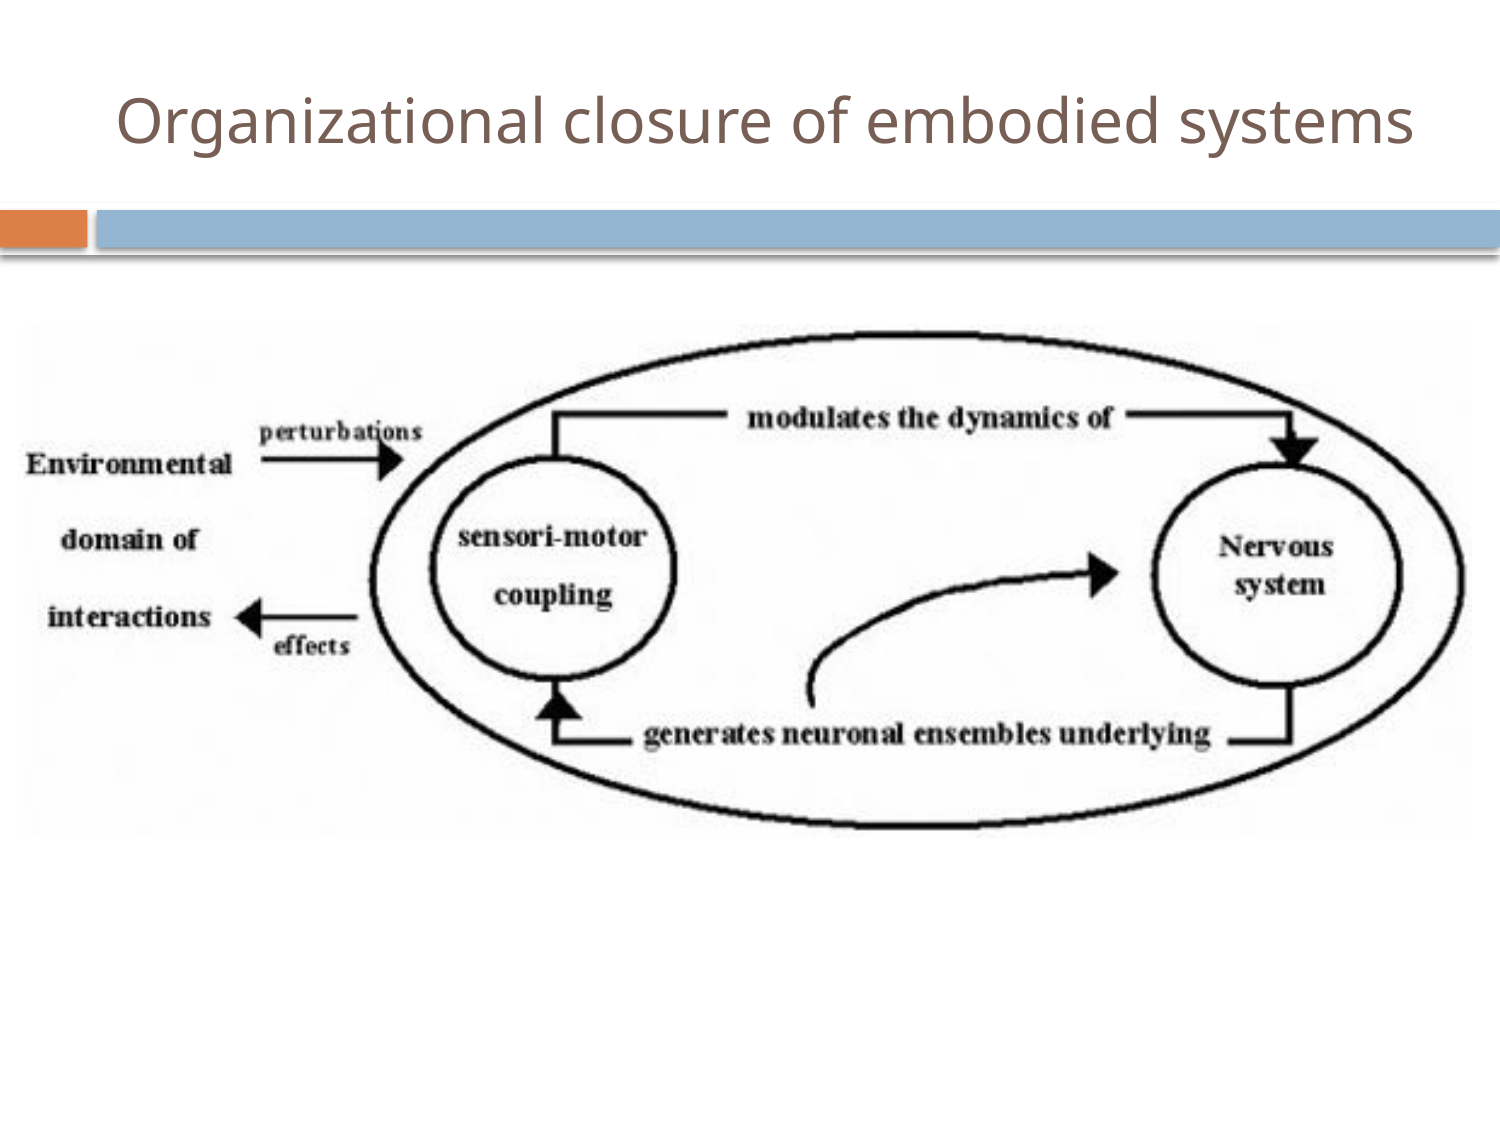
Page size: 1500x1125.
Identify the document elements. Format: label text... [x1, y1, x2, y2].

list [0, 324, 1472, 839]
title Organizational closure of embodied systems [100, 37, 1438, 200]
